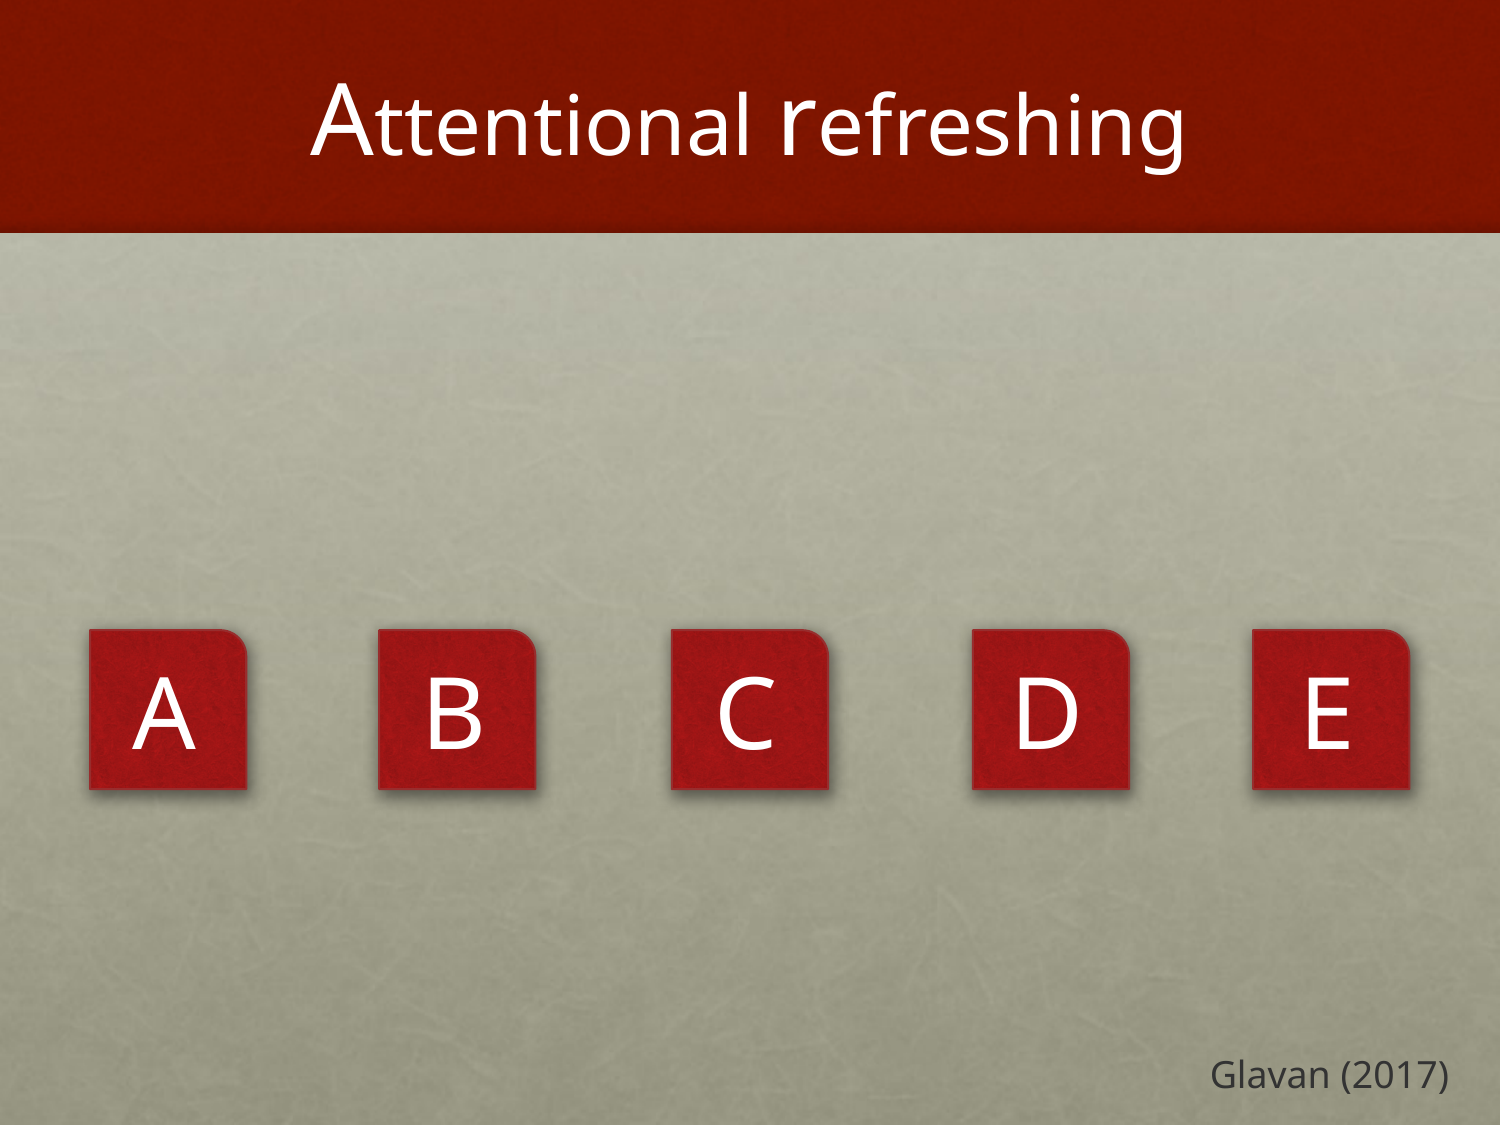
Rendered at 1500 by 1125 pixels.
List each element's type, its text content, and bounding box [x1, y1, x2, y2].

text_box E [1252, 629, 1411, 791]
text_box Glavan (2017) [25, 1043, 1465, 1104]
text_box A [89, 629, 248, 791]
picture [0, 214, 1500, 1125]
text_box C [670, 629, 830, 791]
text_box B [378, 629, 537, 791]
text_box D [971, 629, 1131, 791]
title Attentional refreshing [127, 10, 1372, 221]
